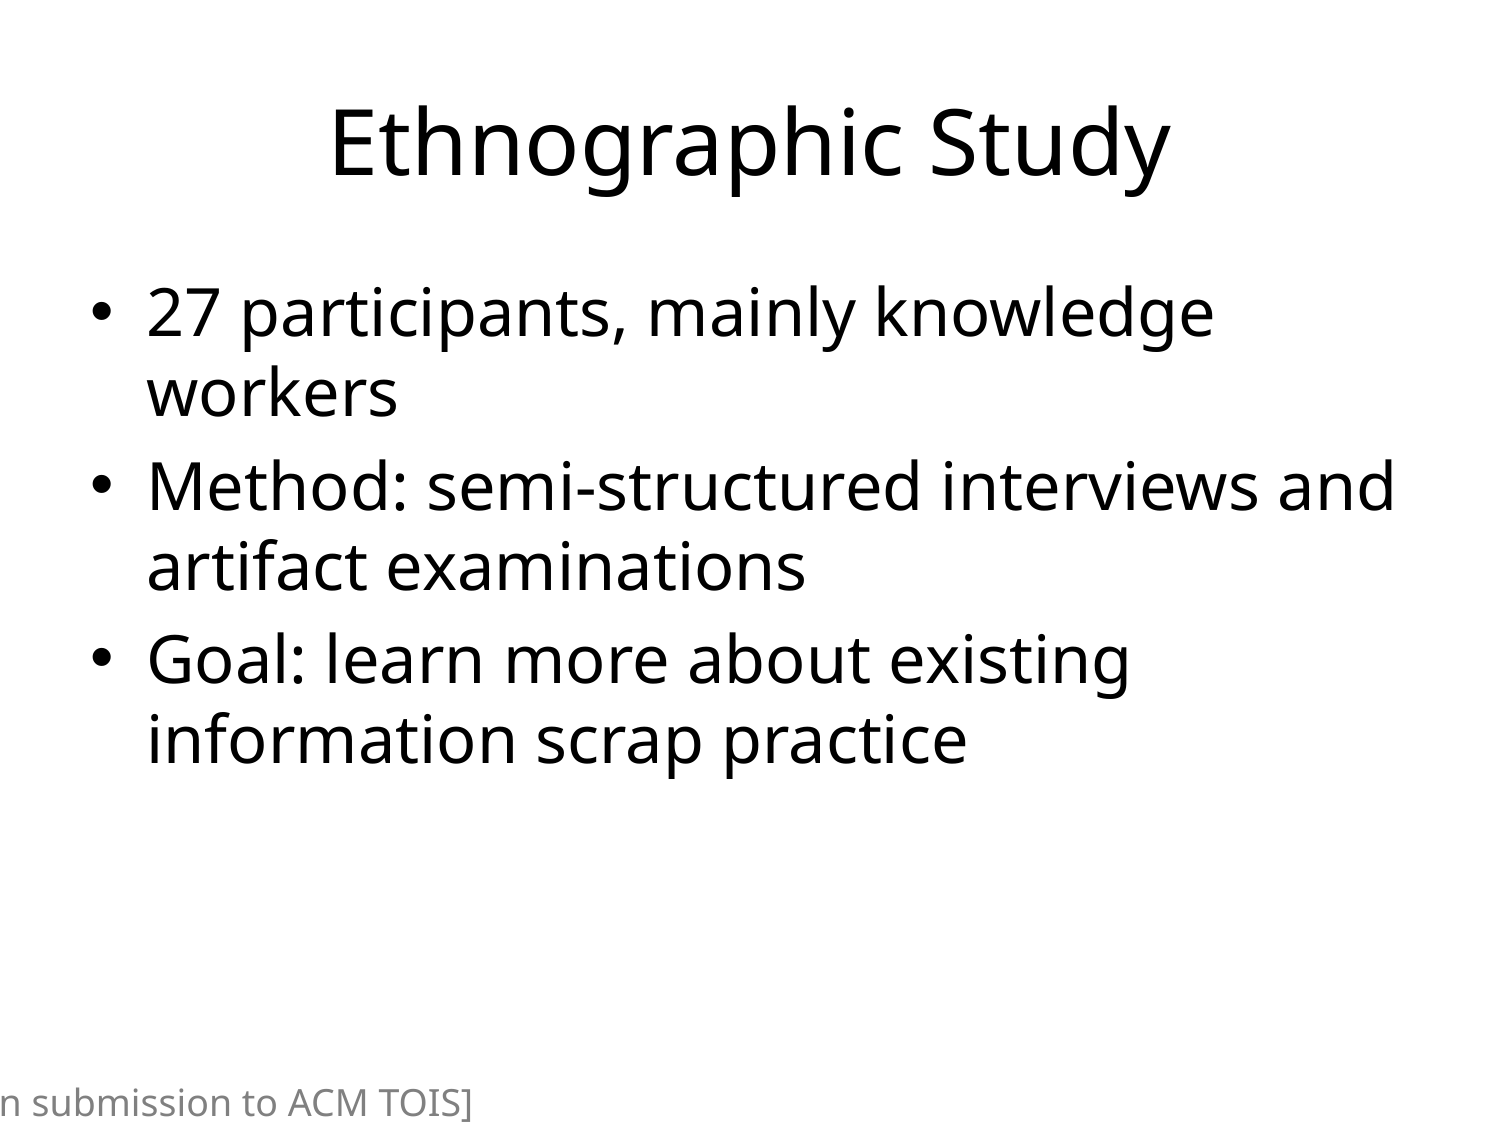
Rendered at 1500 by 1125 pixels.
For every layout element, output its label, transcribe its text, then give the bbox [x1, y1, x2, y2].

text_box [in submission to ACM TOIS] [0, 1071, 489, 1125]
list 27 participants, mainly knowledge workers Method: semi-structured interviews and artifact examinations Goal: learn more about existing information scrap practice [75, 262, 1425, 1005]
title Ethnographic Study [75, 45, 1425, 233]
